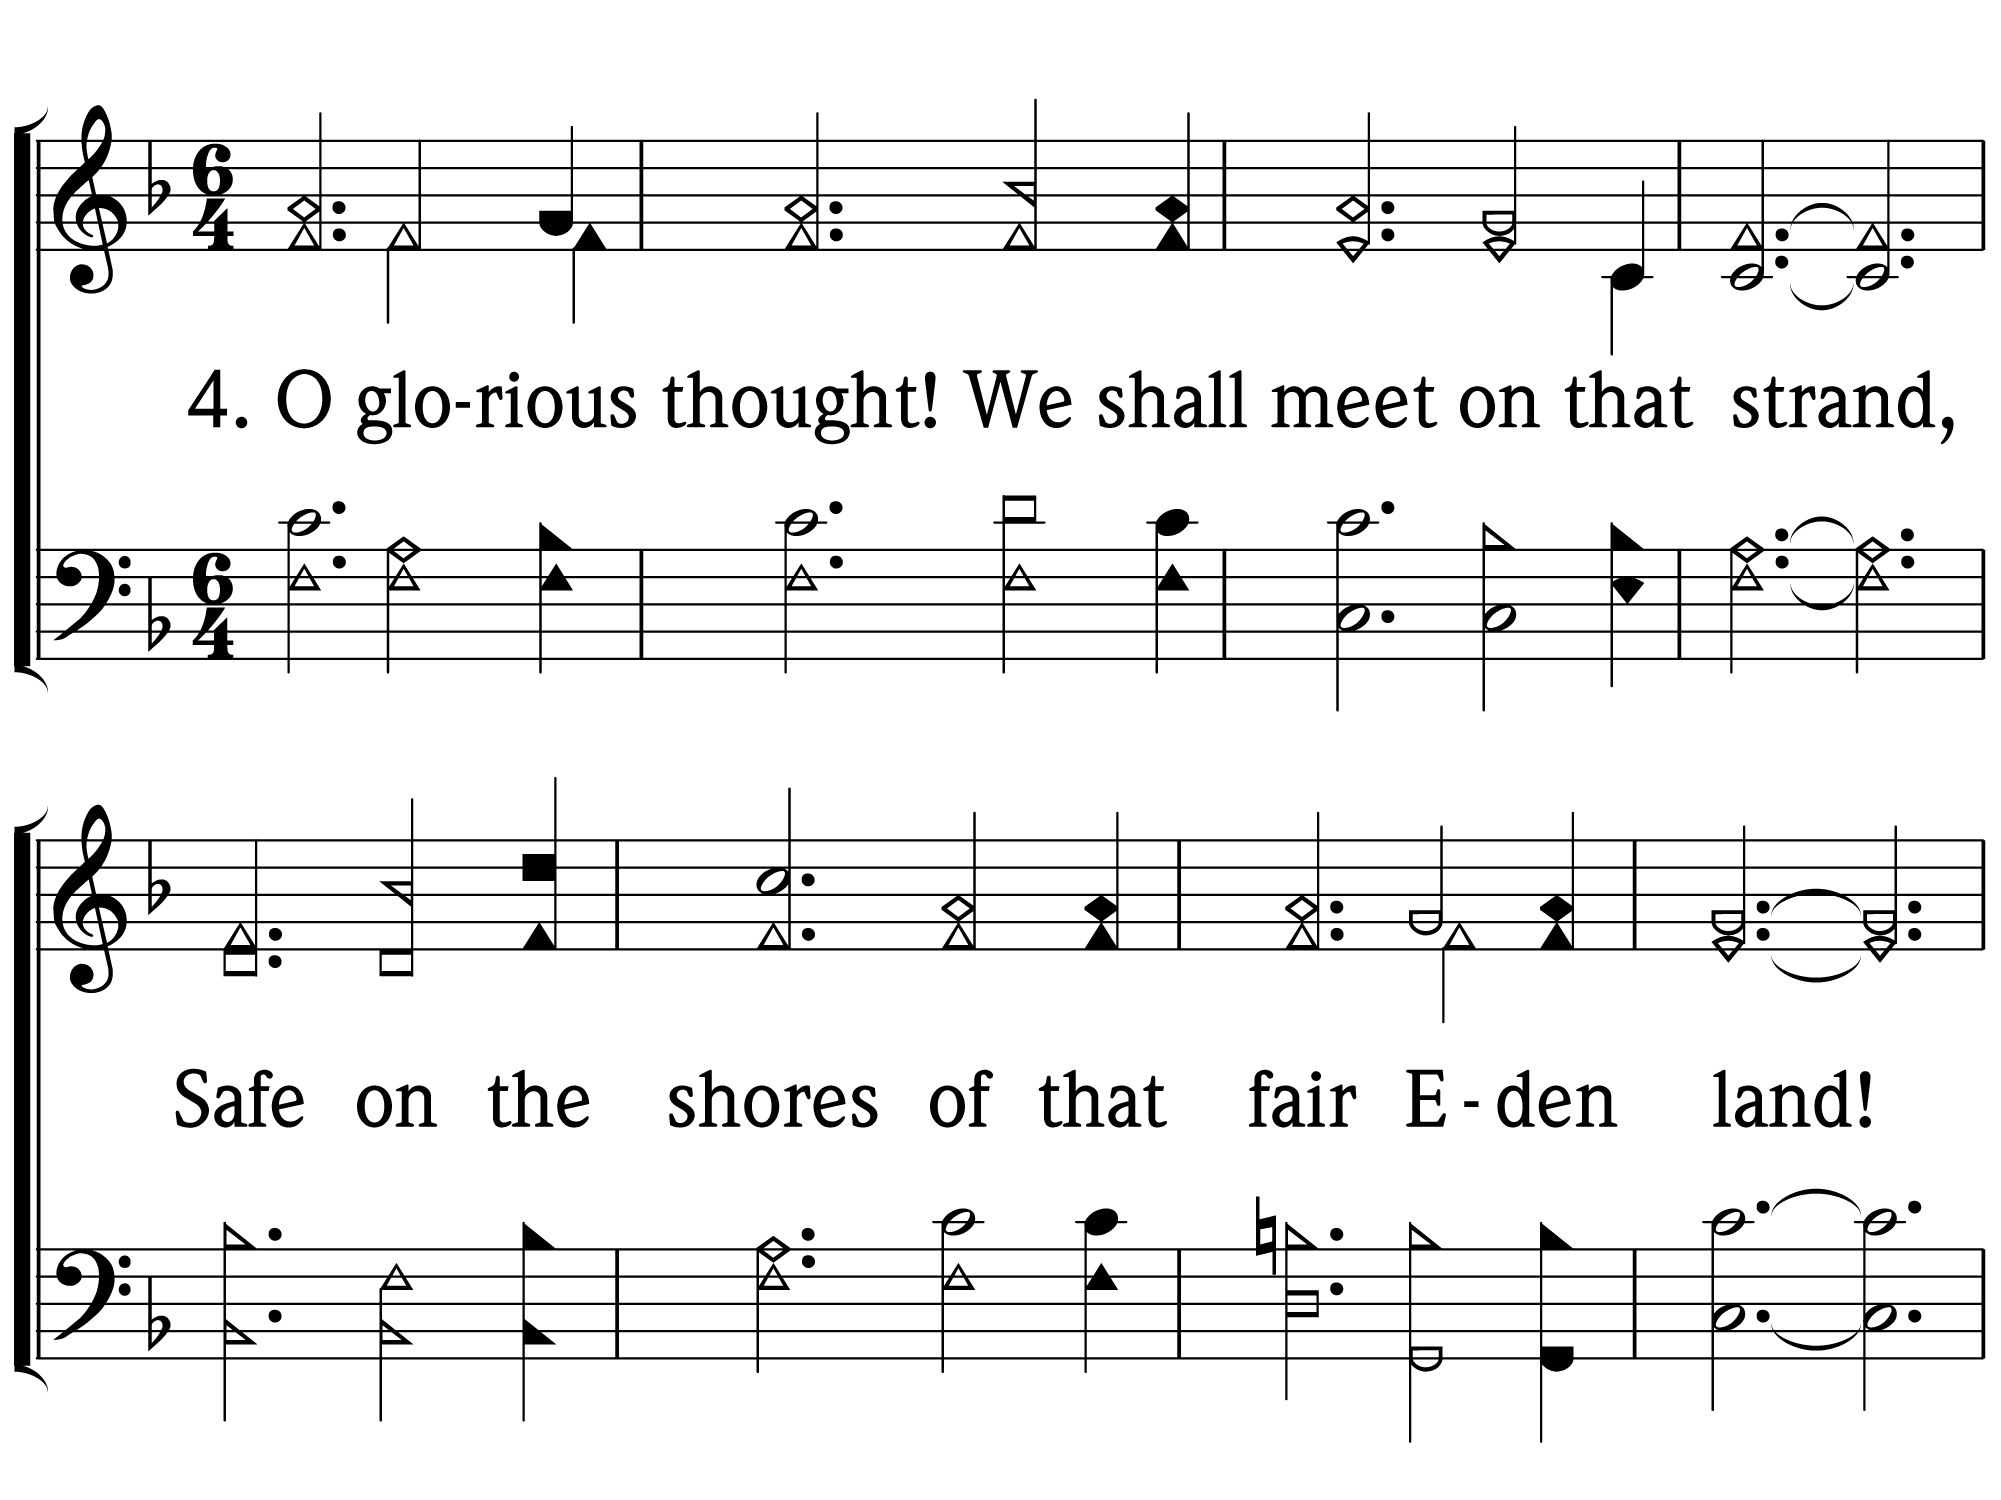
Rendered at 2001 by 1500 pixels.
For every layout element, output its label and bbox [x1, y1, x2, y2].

text_box [0, 0, 2000, 1500]
